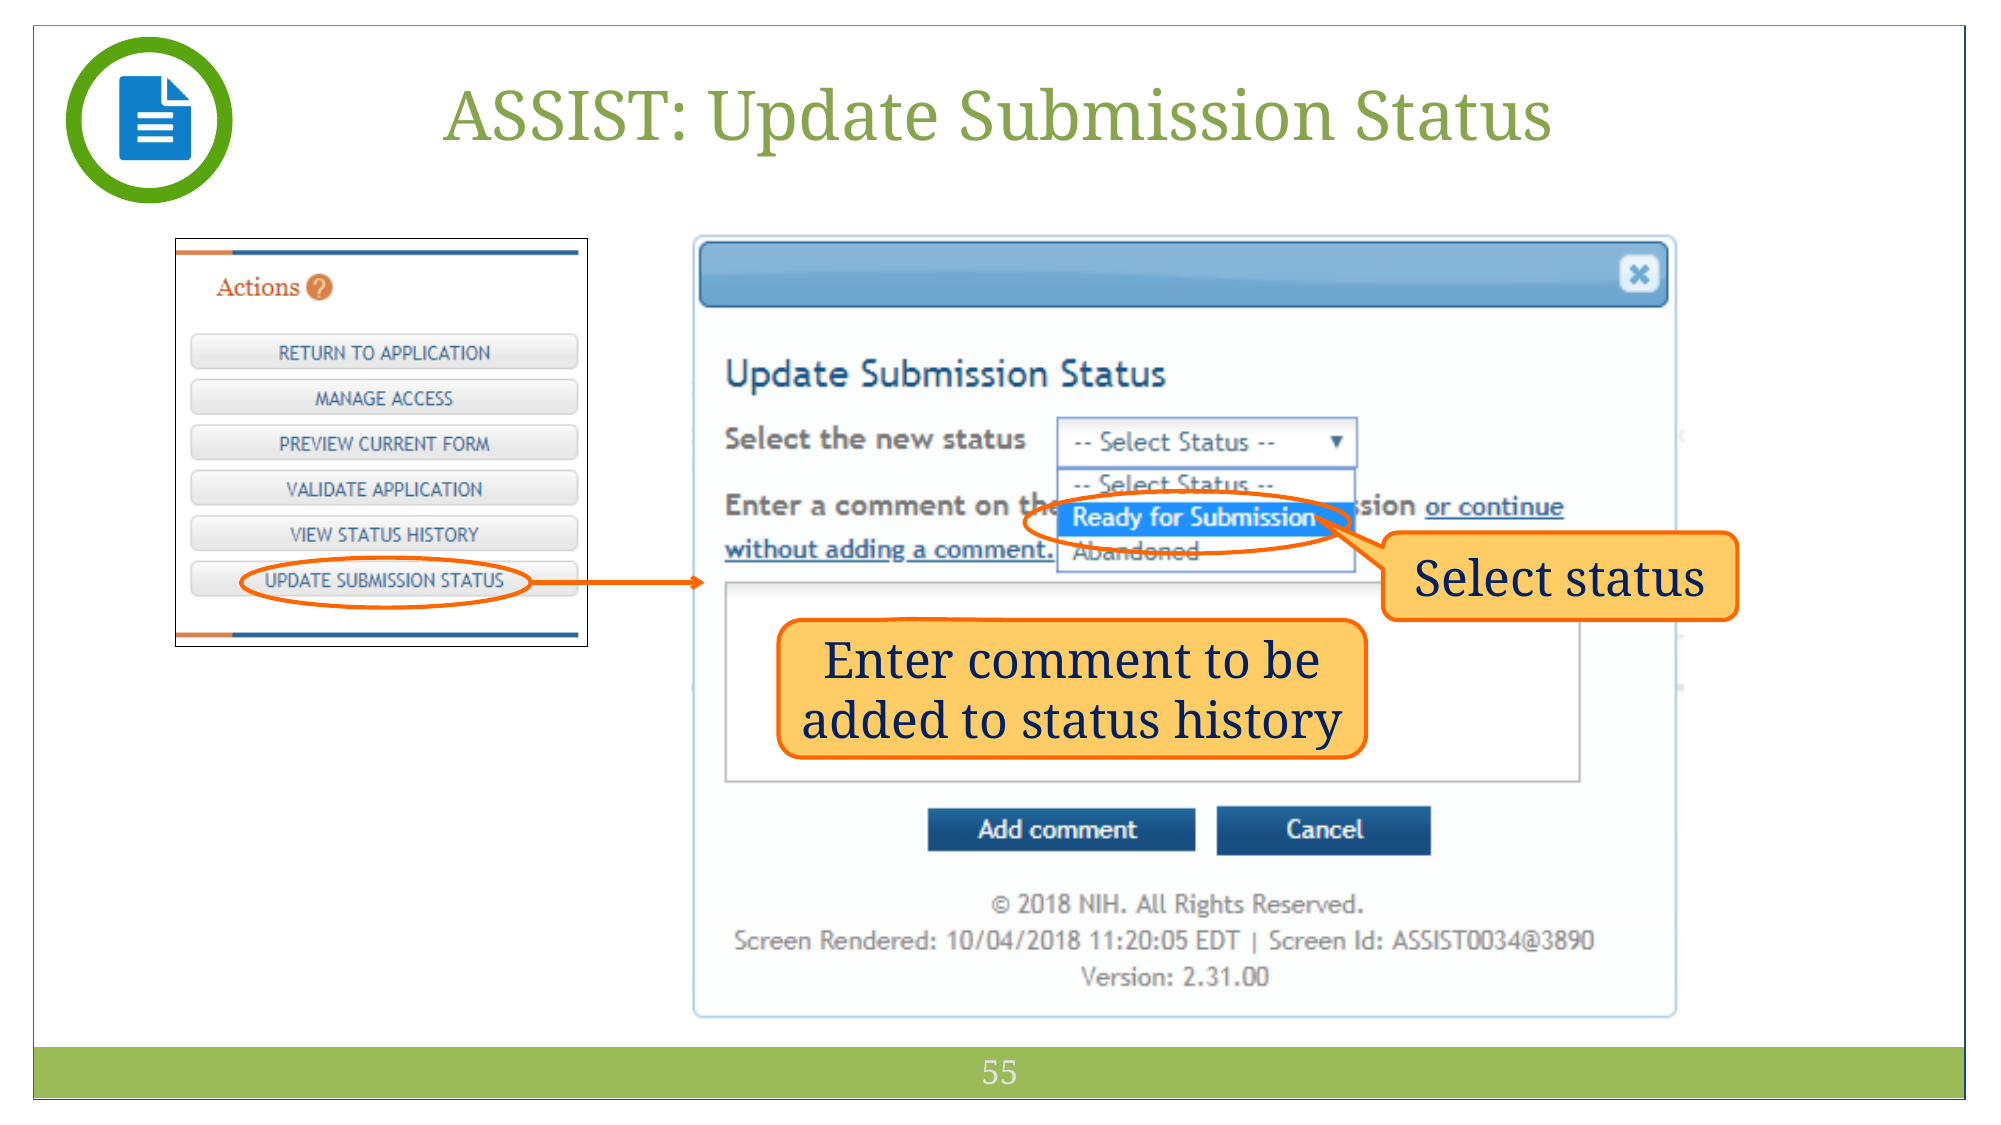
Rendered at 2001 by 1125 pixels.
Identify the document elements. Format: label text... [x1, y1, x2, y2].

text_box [65, 36, 233, 204]
picture [690, 229, 1684, 1025]
text_box Select status [1691, 531, 1739, 621]
title ASSIST: Update Submission Status [233, 37, 1933, 162]
picture [175, 238, 588, 647]
slide_number 55 [933, 1037, 1067, 1110]
